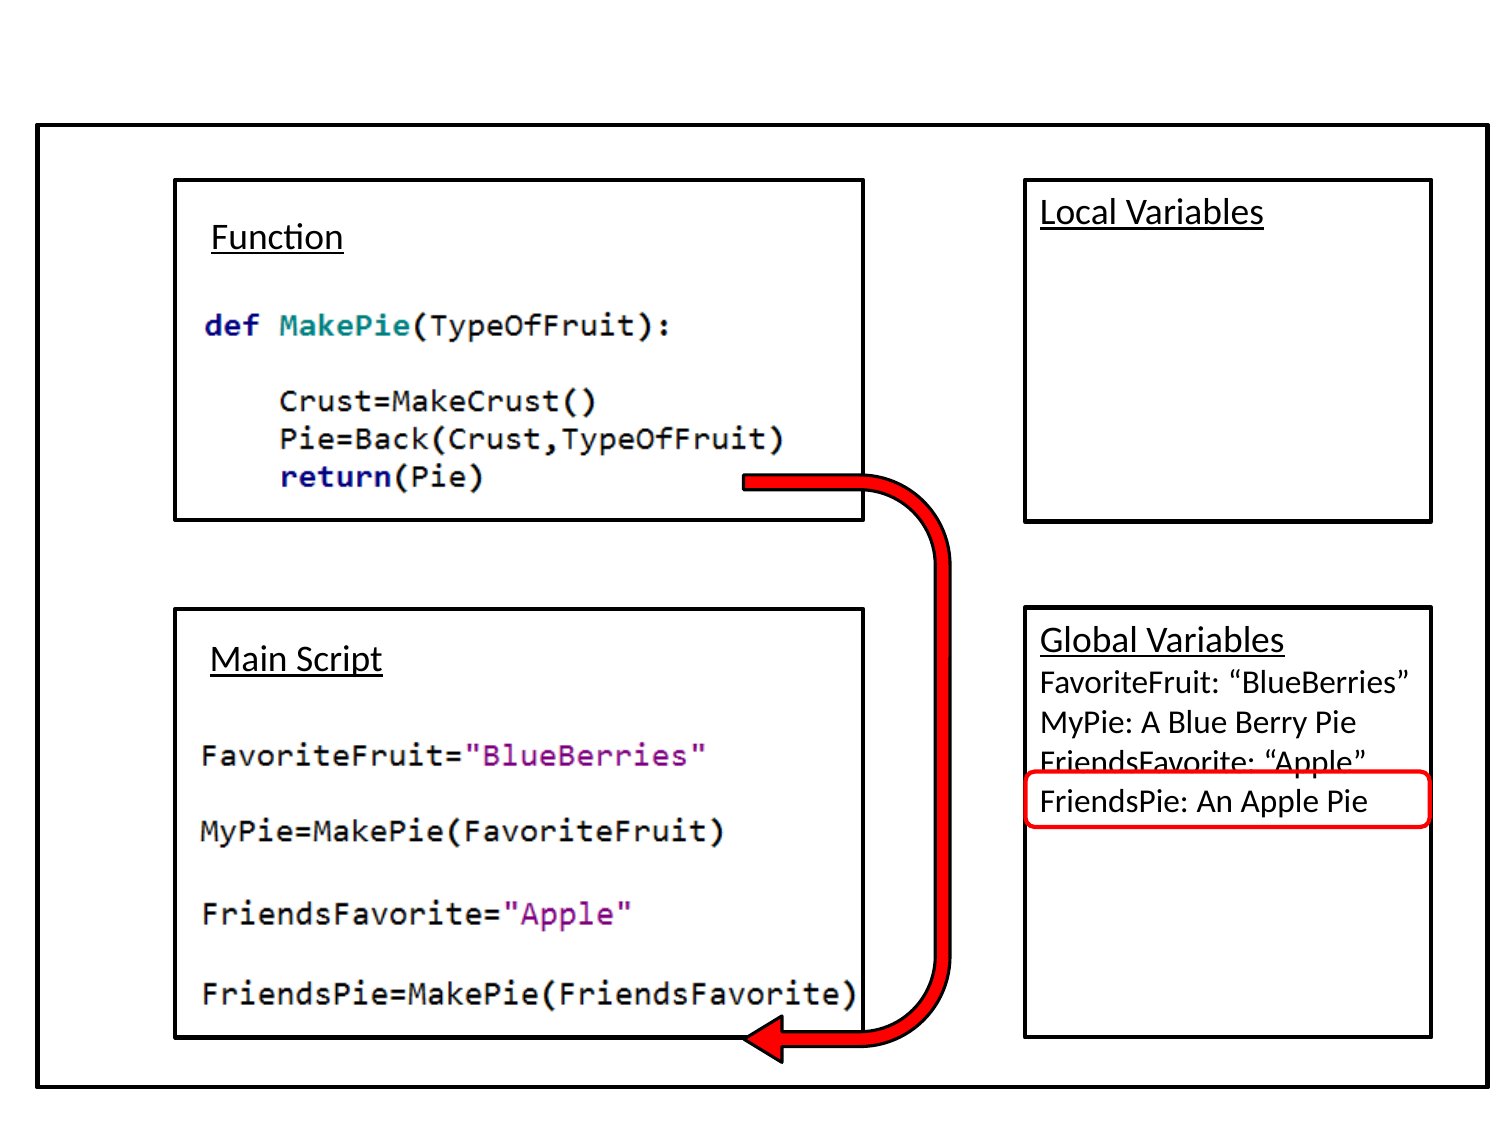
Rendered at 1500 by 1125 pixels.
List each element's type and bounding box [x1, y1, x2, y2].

picture [194, 295, 805, 506]
text_box [35, 123, 1490, 1089]
picture [195, 890, 864, 1026]
picture [191, 721, 744, 862]
